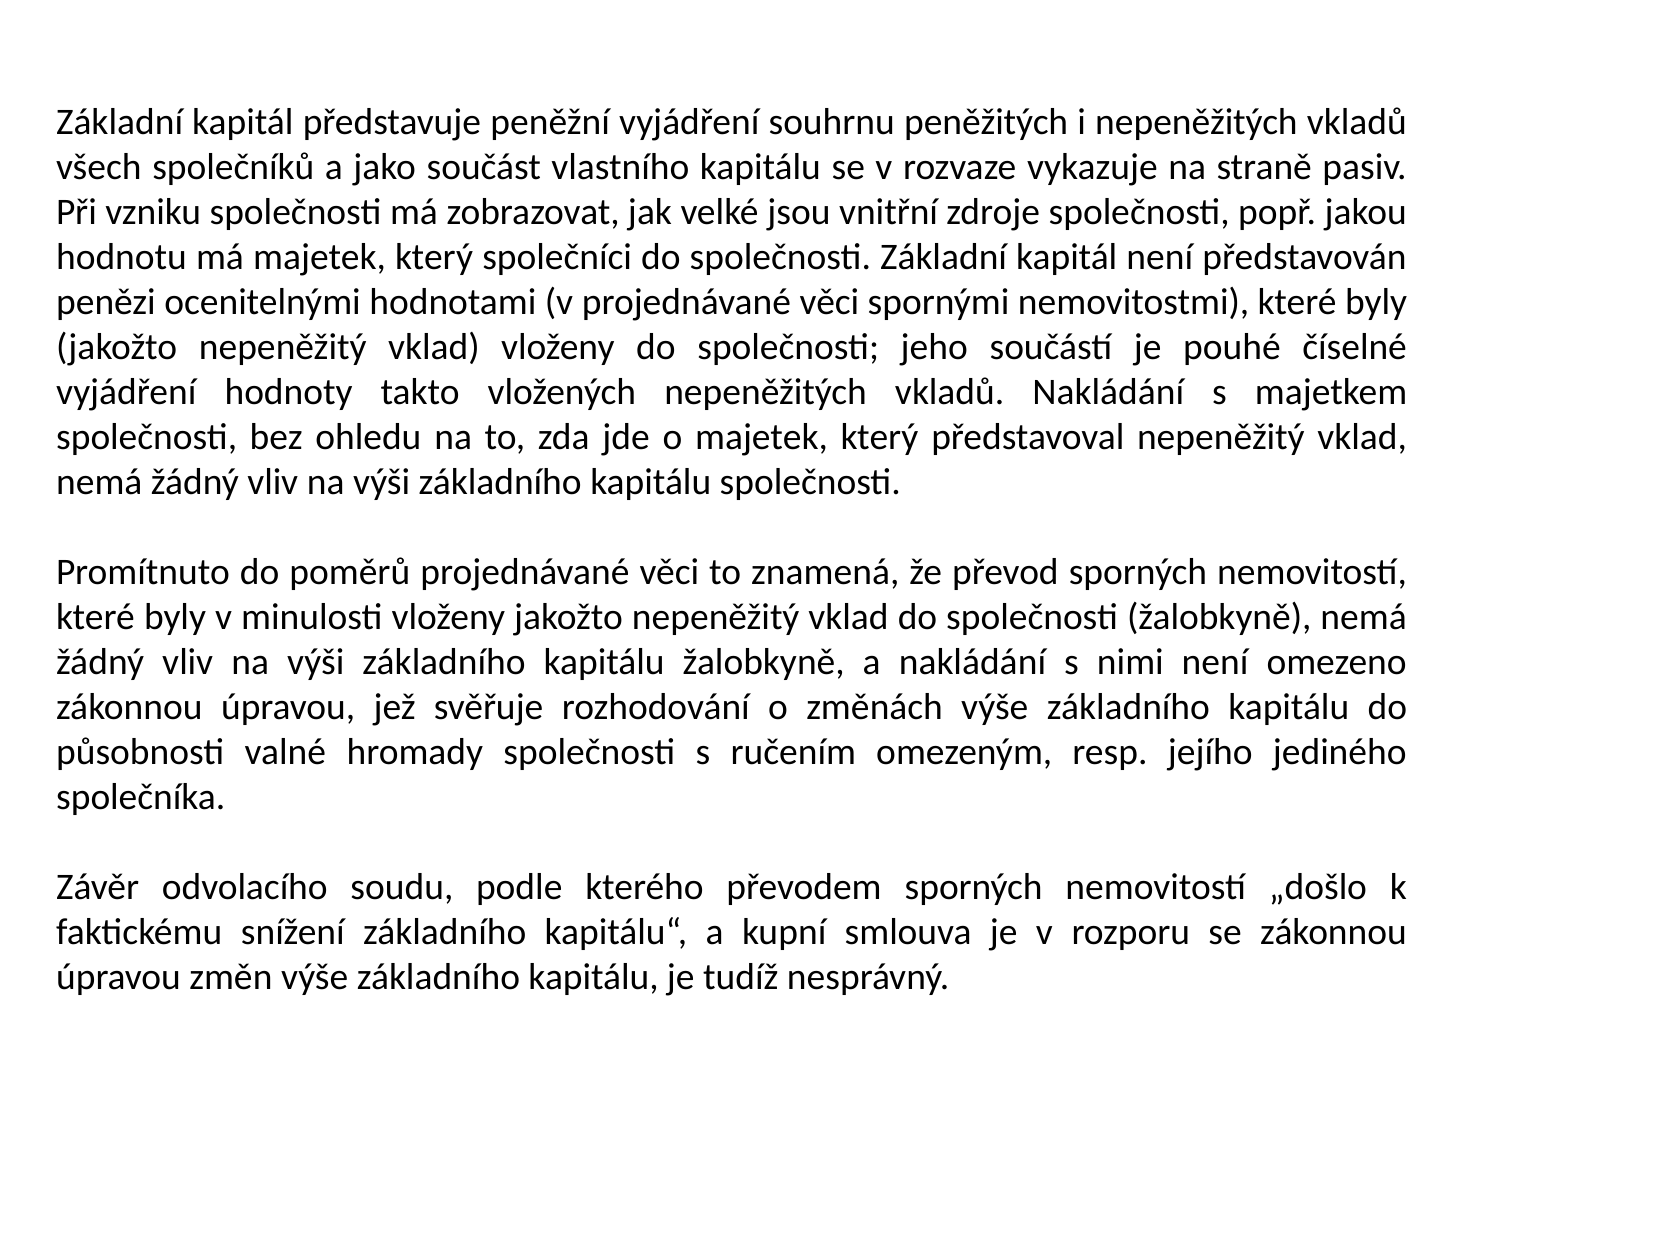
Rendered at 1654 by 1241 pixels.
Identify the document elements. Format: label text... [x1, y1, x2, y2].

text_box Základní kapitál představuje peněžní vyjádření souhrnu peněžitých i nepeněžitých vkladů všech společníků a jako součást vlastního kapitálu se v rozvaze vykazuje na straně pasiv. Při vzniku společnosti má zobrazovat, jak velké jsou vnitřní zdroje společnosti, popř. jakou hodnotu má majetek, který společníci do společnosti. Základní kapitál není představován penězi ocenitelnými hodnotami (v projednávané věci spornými nemovitostmi), které byly (jakožto nepeněžitý vklad) vloženy do společnosti; jeho součástí je pouhé číselné vyjádření hodnoty takto vložených nepeněžitých vkladů. Nakládání s majetkem společnosti, bez ohledu na to, zda jde o majetek, který představoval nepeněžitý vklad, nemá žádný vliv na výši základního kapitálu společnosti. Promítnuto do poměrů projednávané věci to znamená, že převod sporných nemovitostí, které byly v minulosti vloženy jakožto nepeněžitý vklad do společnosti (žalobkyně), nemá žádný vliv na výši základního kapitálu žalobkyně, a nakládání s nimi není omezeno zákonnou úpravou, jež svěřuje rozhodování o změnách výše základního kapitálu do působnosti valné hromady společnosti s ručením omezeným, resp. jejího jediného společníka. Závěr odvolacího soudu, podle kterého převodem sporných nemovitostí „došlo k faktickému snížení základního kapitálu“, a kupní smlouva je v rozporu se zákonnou úpravou změn výše základního kapitálu, je tudíž nesprávný. [41, 90, 1424, 1095]
